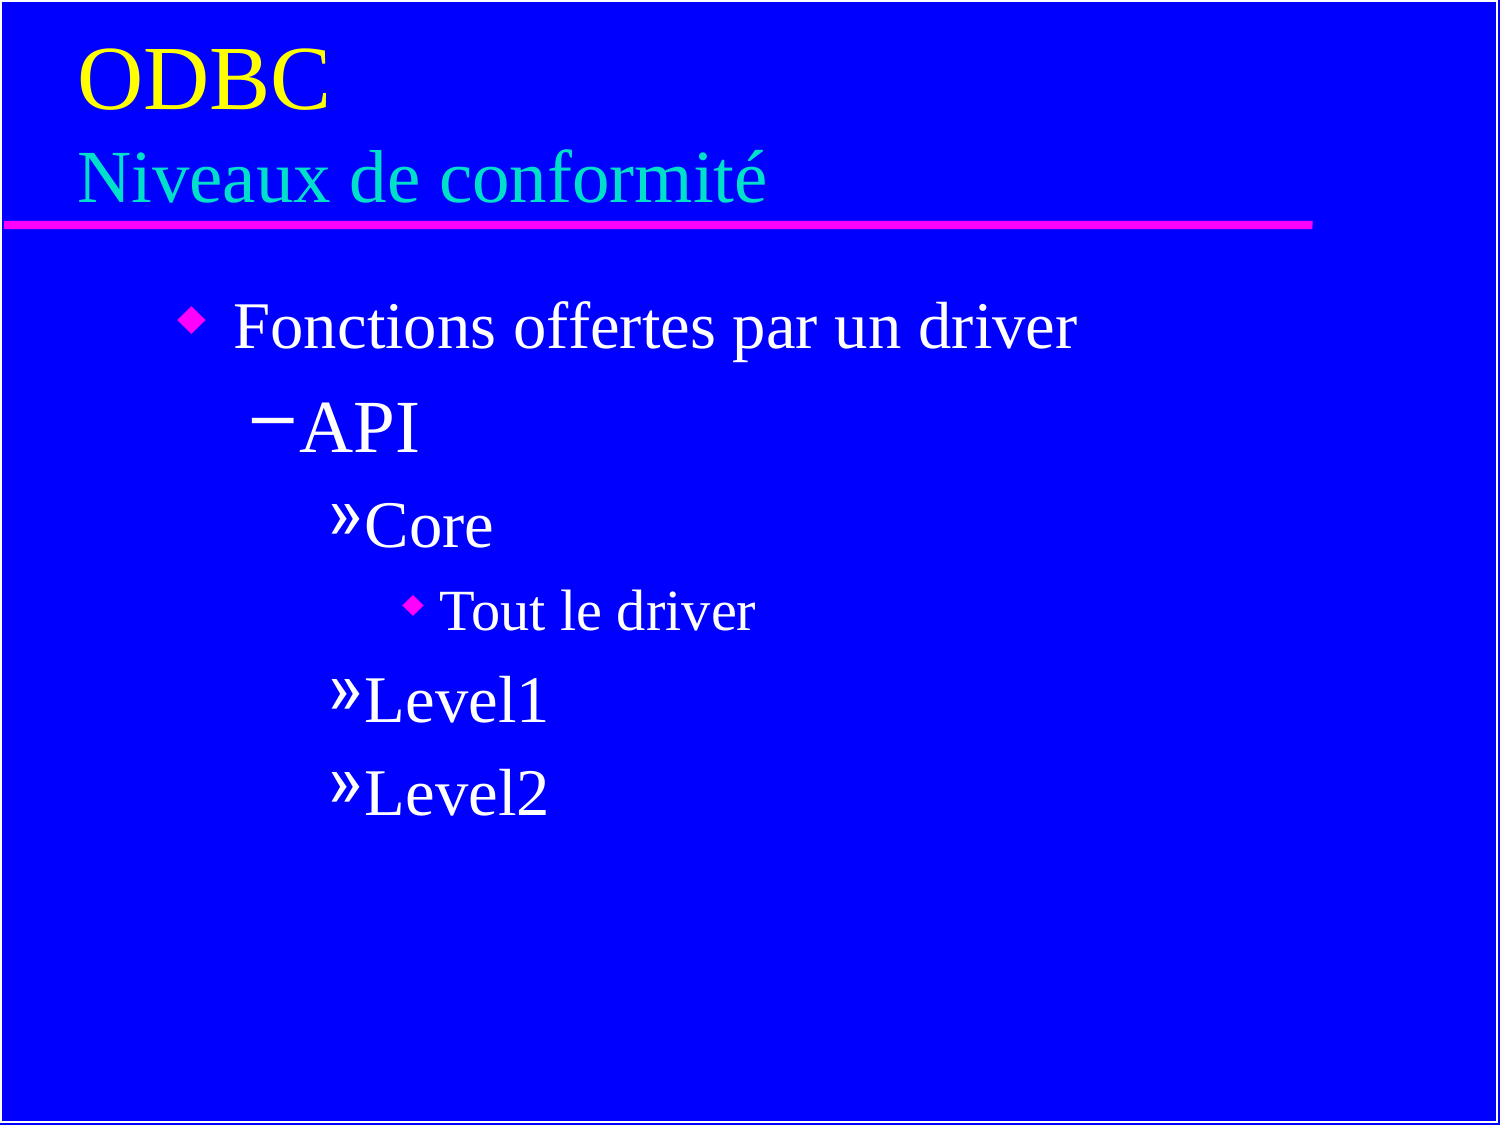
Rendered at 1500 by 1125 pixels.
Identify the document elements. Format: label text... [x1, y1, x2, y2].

title ODBC Niveaux de conformité [61, 43, 1338, 226]
list Fonctions offertes par un driver API Core Tout le driver Level1 Level2 [161, 274, 1431, 951]
